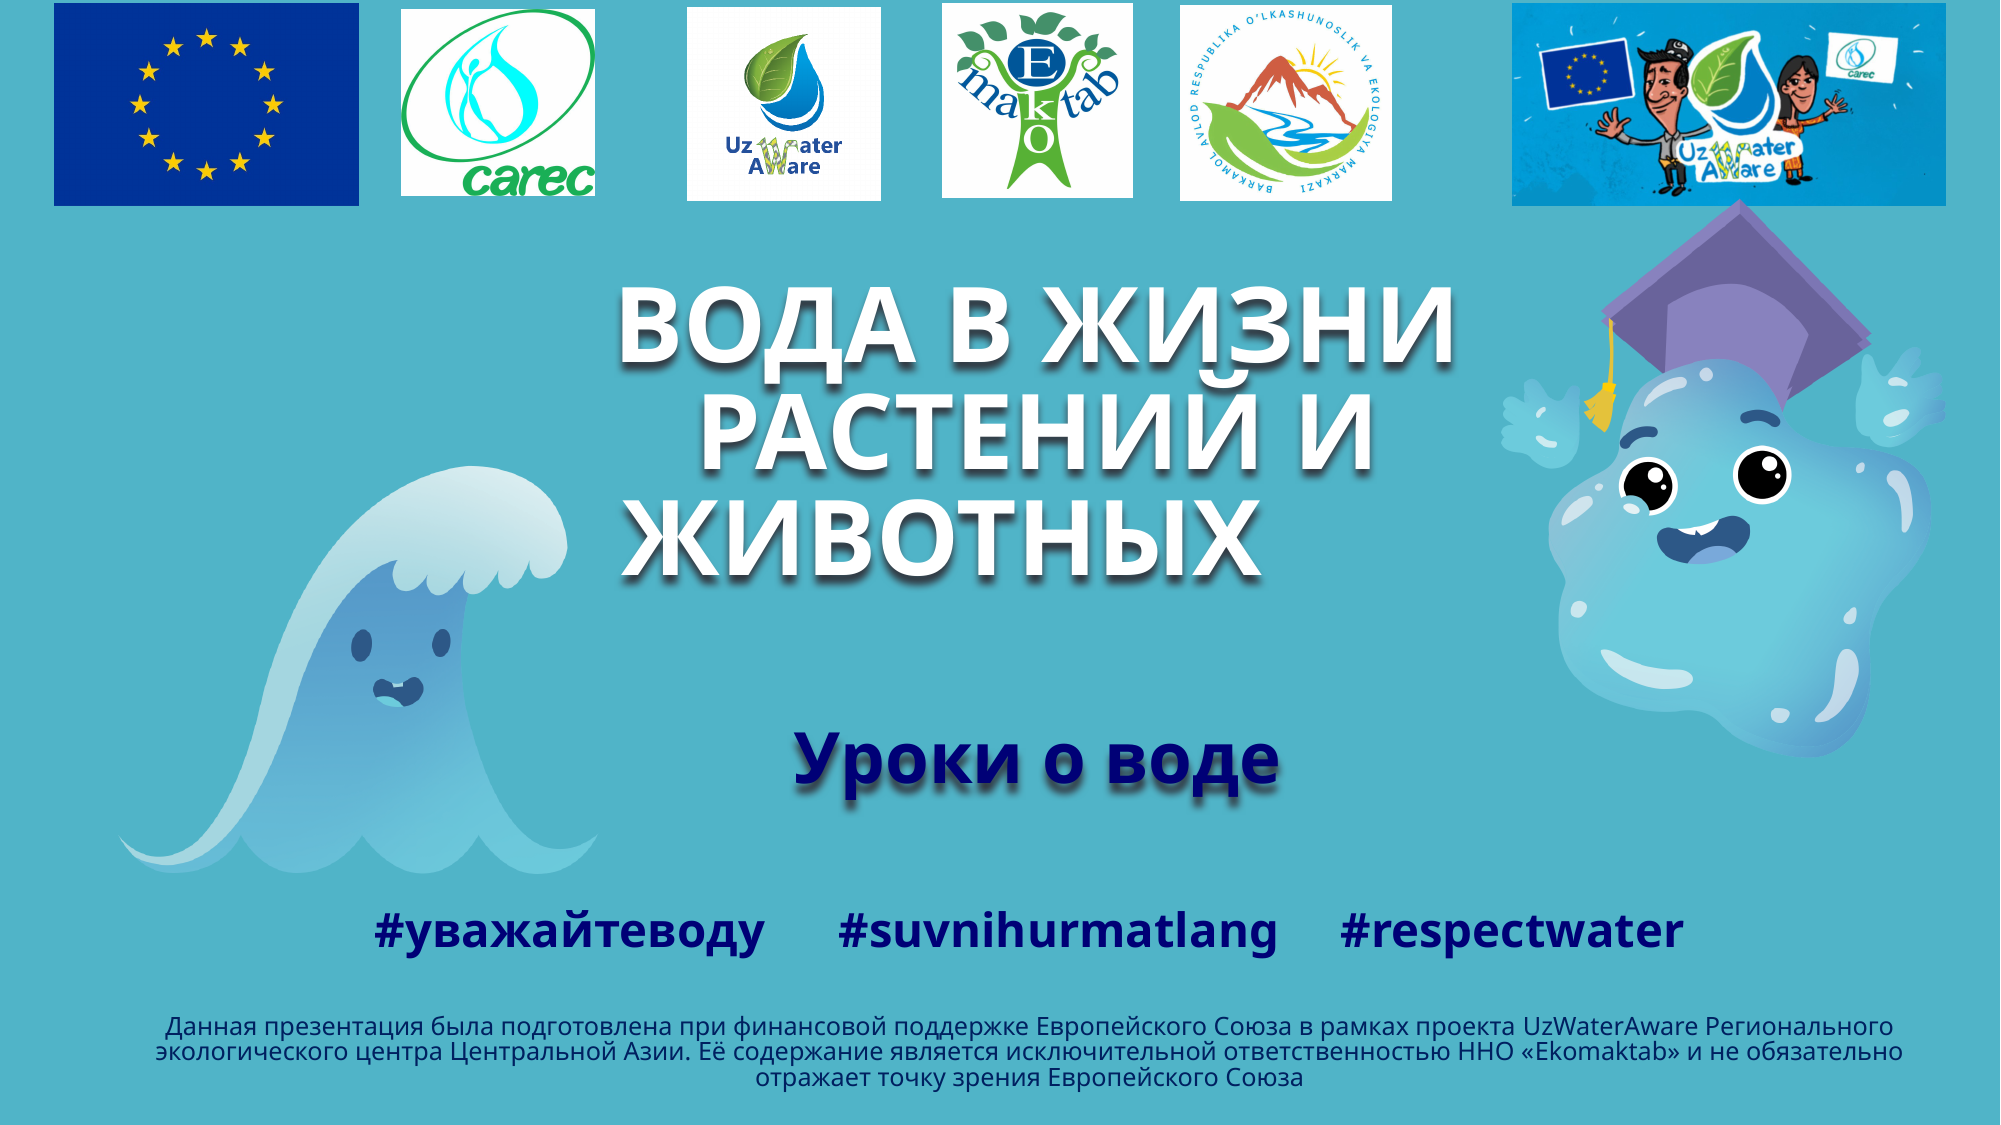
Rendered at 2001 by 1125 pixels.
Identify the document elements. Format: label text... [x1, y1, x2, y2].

picture [118, 465, 599, 874]
picture [54, 2, 359, 206]
text_box ВОДА В ЖИЗНИ РАСТЕНИЙ И ЖИВОТНЫХ Уроки о воде [594, 269, 1481, 874]
picture [1539, 38, 1635, 110]
picture [401, 9, 596, 197]
picture [942, 2, 1133, 199]
picture [687, 7, 882, 201]
subtitle #уважайтеводу #suvnihurmatlang #respectwater Данная презентация была подготовлена при финансовой поддержке Европейского Союза в рамках проекта UzWaterAware Регионального экологического центра Центральной Азии. Её содержание является исключительной ответственностью ННО «Ekomaktab» и не обязательно отражает точку зрения Европейского Союза [109, 690, 1950, 1105]
picture [1597, 31, 1846, 195]
picture [1180, 5, 1392, 201]
picture [1826, 33, 1898, 83]
picture [1788, 180, 1800, 184]
picture [1501, 197, 1946, 758]
